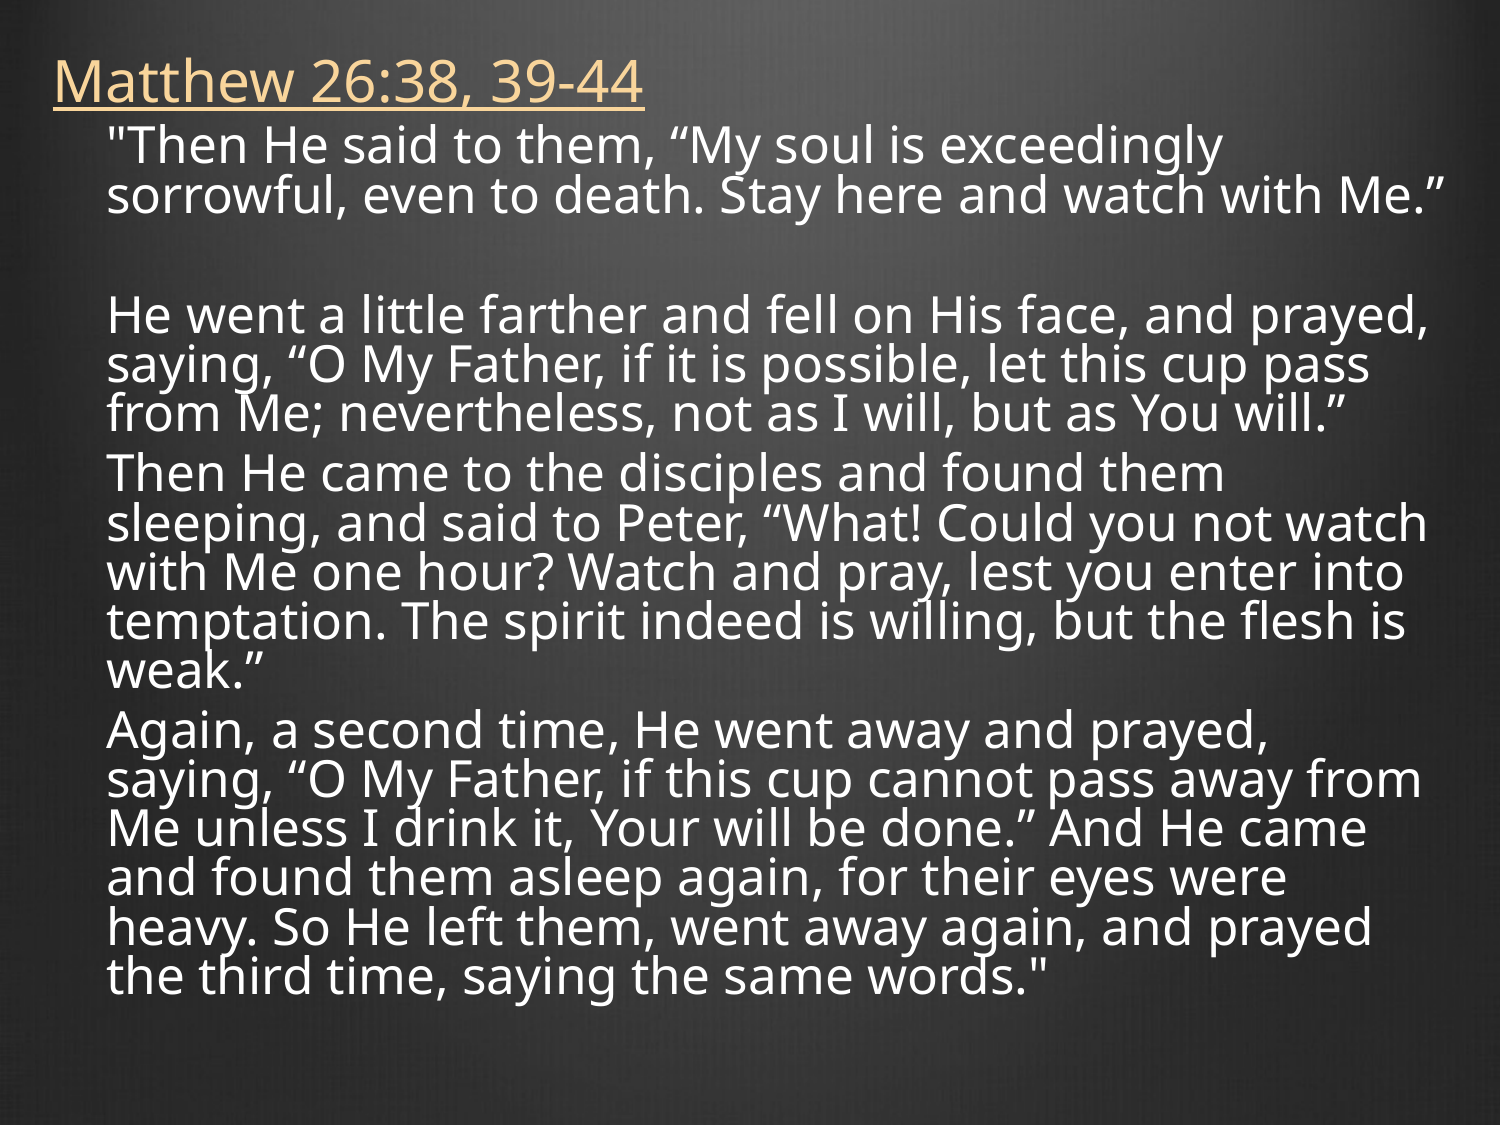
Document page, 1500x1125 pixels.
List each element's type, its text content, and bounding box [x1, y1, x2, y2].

list Matthew 26:38, 39-44 "Then He said to them, “My soul is exceedingly sorrowful, even to death. Stay here and watch with Me.” He went a little farther and fell on His face, and prayed, saying, “O My Father, if it is possible, let this cup pass from Me; nevertheless, not as I will, but as You will.” Then He came to the disciples and found them sleeping, and said to Peter, “What! Could you not watch with Me one hour? Watch and pray, lest you enter into temptation. The spirit indeed is willing, but the flesh is weak.” Again, a second time, He went away and prayed, saying, “O My Father, if this cup cannot pass away from Me unless I drink it, Your will be done.” And He came and found them asleep again, for their eyes were heavy. So He left them, went away again, and prayed the third time, saying the same words." [37, 50, 1463, 1050]
